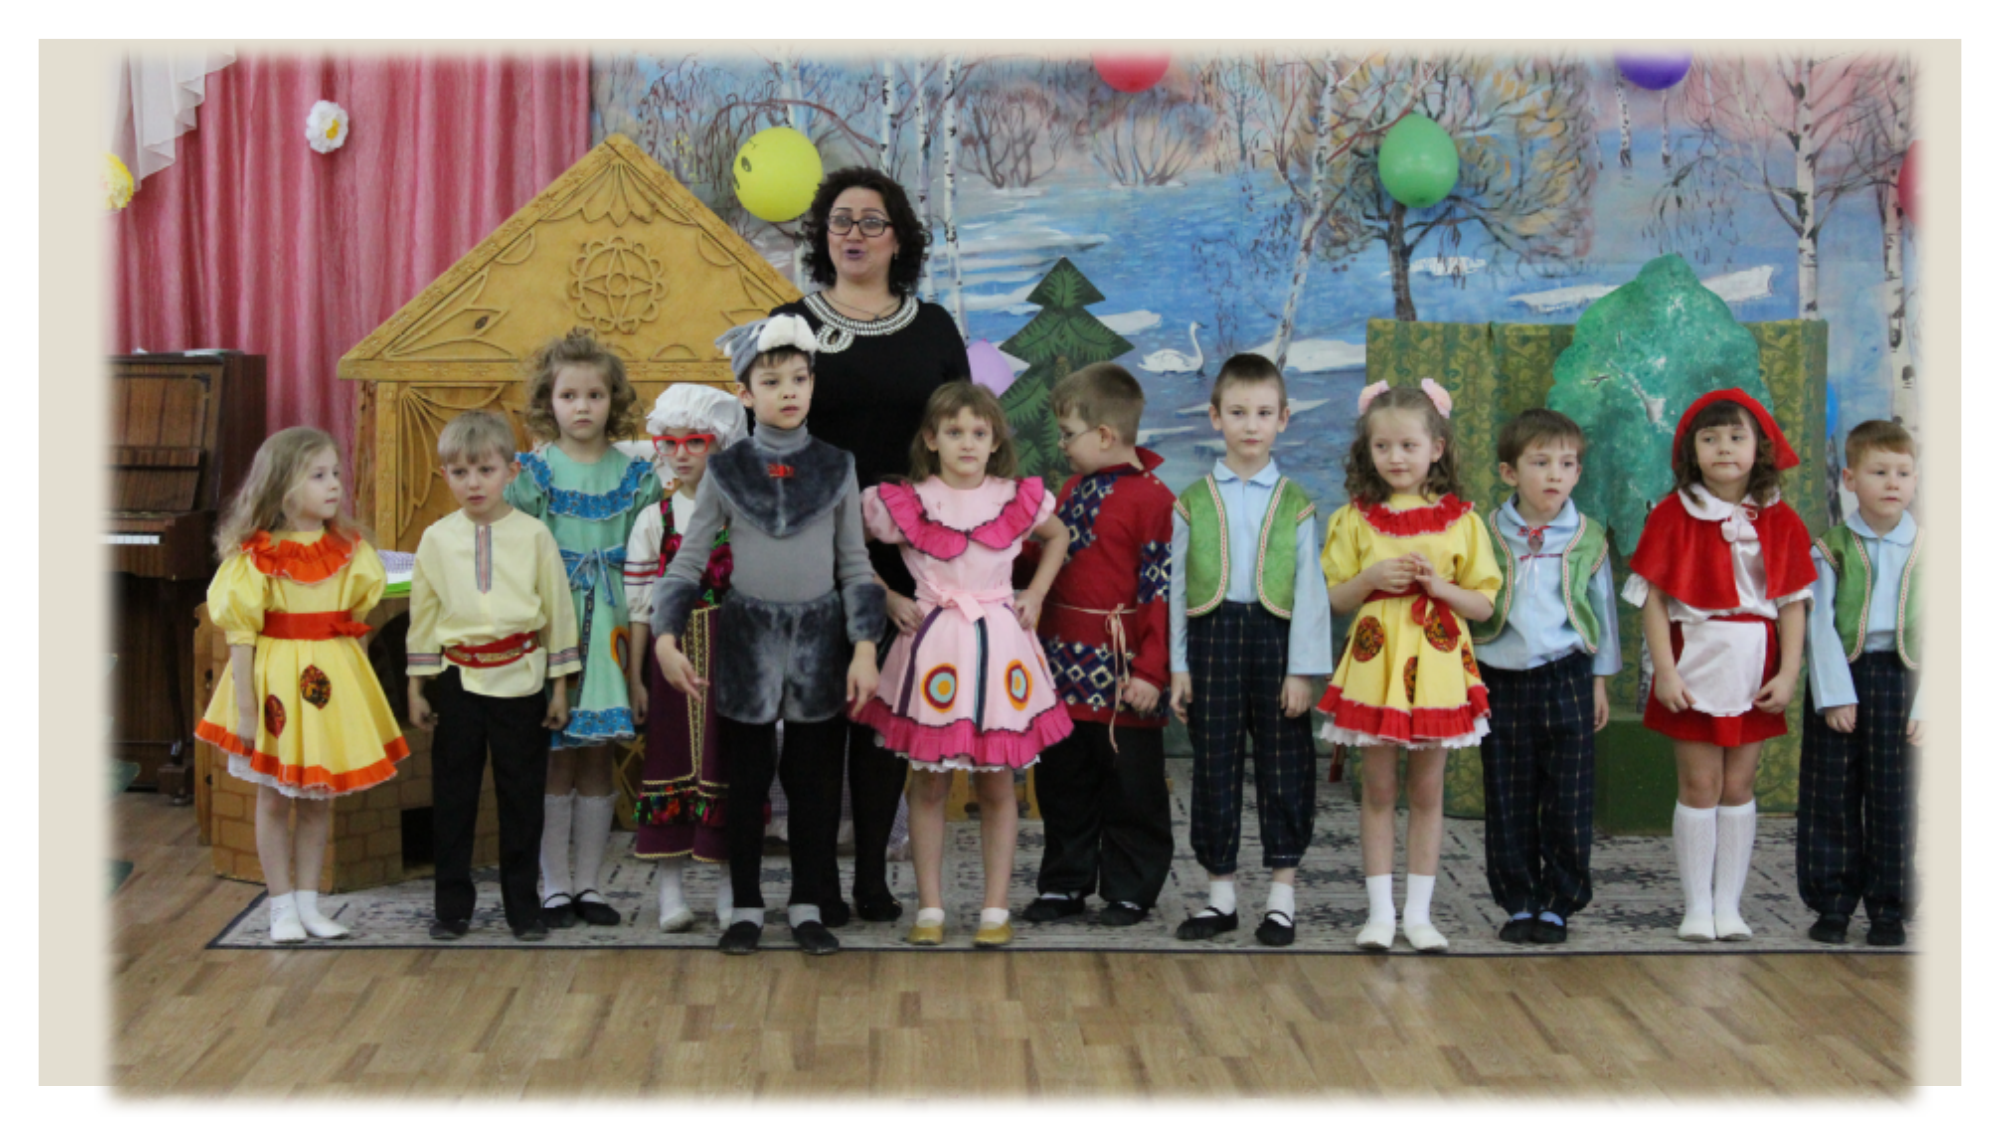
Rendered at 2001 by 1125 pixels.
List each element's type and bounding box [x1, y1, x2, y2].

picture [94, 41, 1933, 1117]
